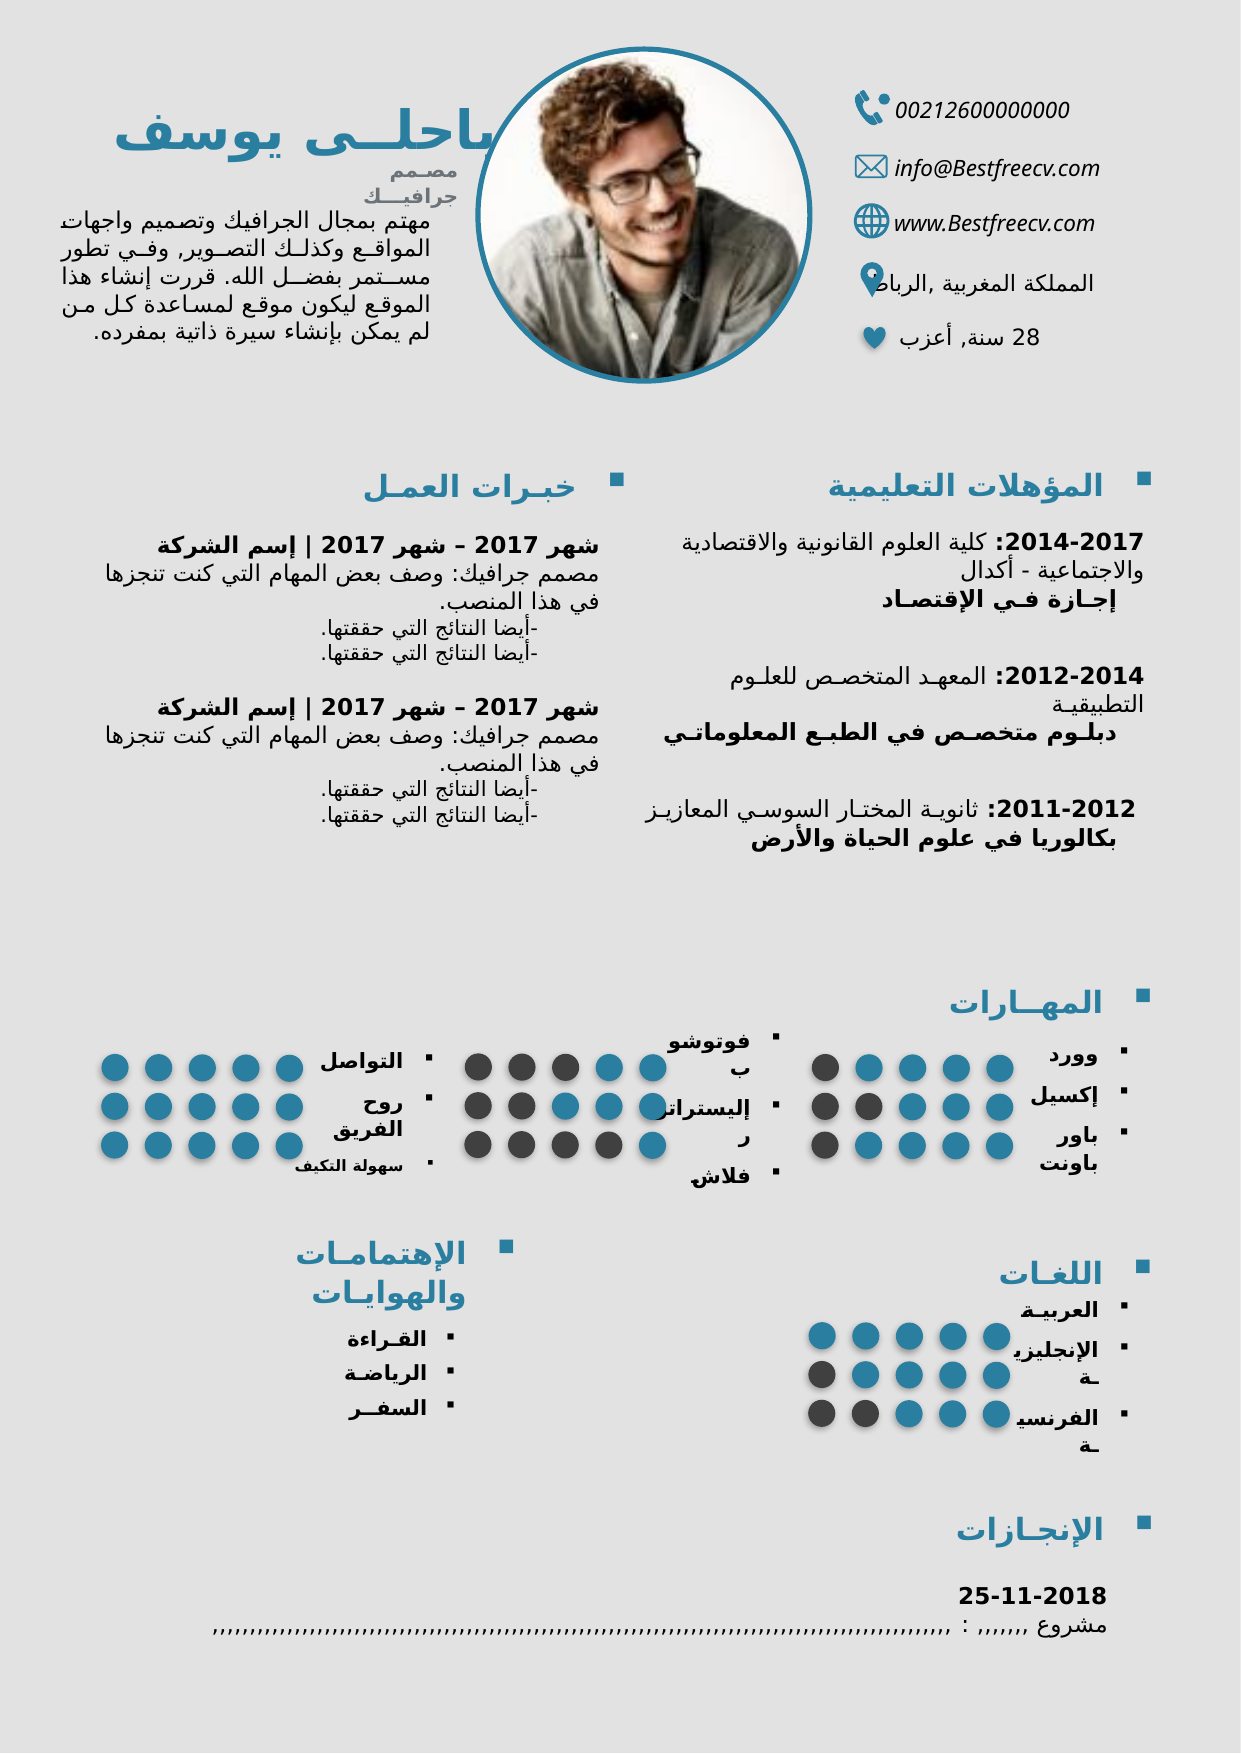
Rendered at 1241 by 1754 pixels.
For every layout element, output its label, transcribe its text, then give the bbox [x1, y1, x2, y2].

text_box المؤهلات التعليمية [654, 453, 1175, 515]
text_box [100, 1046, 1144, 1167]
text_box اللغـات [792, 1240, 1174, 1302]
text_box المهــارات [793, 970, 1174, 1033]
text_box الإهتمامـات والهوايـات [156, 1239, 537, 1302]
text_box شهر 2017 – شهر 2017 | إسم الشركة مصمم جرافيك: وصف بعض المهام التي كنت تنجزها في هذا المنصب. -أيضا النتائج التي حققتها. -أيضا النتائج التي حققتها. شهر 2017 – شهر 2017 | إسم الشركة مصمم جرافيك: وصف بعض المهام التي كنت تنجزها في هذا المنصب. -أيضا النتائج التي حققتها. -أيضا النتائج التي حققتها. [55, 523, 614, 834]
text_box خبـرات العمـل [127, 453, 648, 515]
text_box 25-11-2018 مشروع ,,,,,,, : ,,,,,,,,,,,,,,,,,,,,,,,,,,,,,,,,,,,,,,,,,,,,,,,,,,,,,,,,,,,,,,,,,,,,,,,,,,,,,,,,,,,,,,,,,,,,,,,,,,, [101, 1574, 1122, 1644]
picture [477, 48, 811, 382]
text_box الإنجـازات [654, 1496, 1175, 1558]
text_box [807, 1315, 1144, 1436]
text_box 2014-2017: كلية العلوم القانونية والاقتصادية والاجتماعية - أكدال إجـازة فـي الإقتصـاد 2012-2014: المعهـد المتخصـص للعلـوم التطبيقيـة دبلـوم متخصـص في الطبـع المعلوماتـي 2011-2012: ثانويـة المختـار السوسـي المعازيـز بكالوريا في علوم الحياة والأرض [627, 520, 1158, 858]
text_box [853, 89, 1138, 349]
table_header القـراءة الرياضـة السفــر [127, 1319, 469, 1430]
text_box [47, 100, 445, 326]
